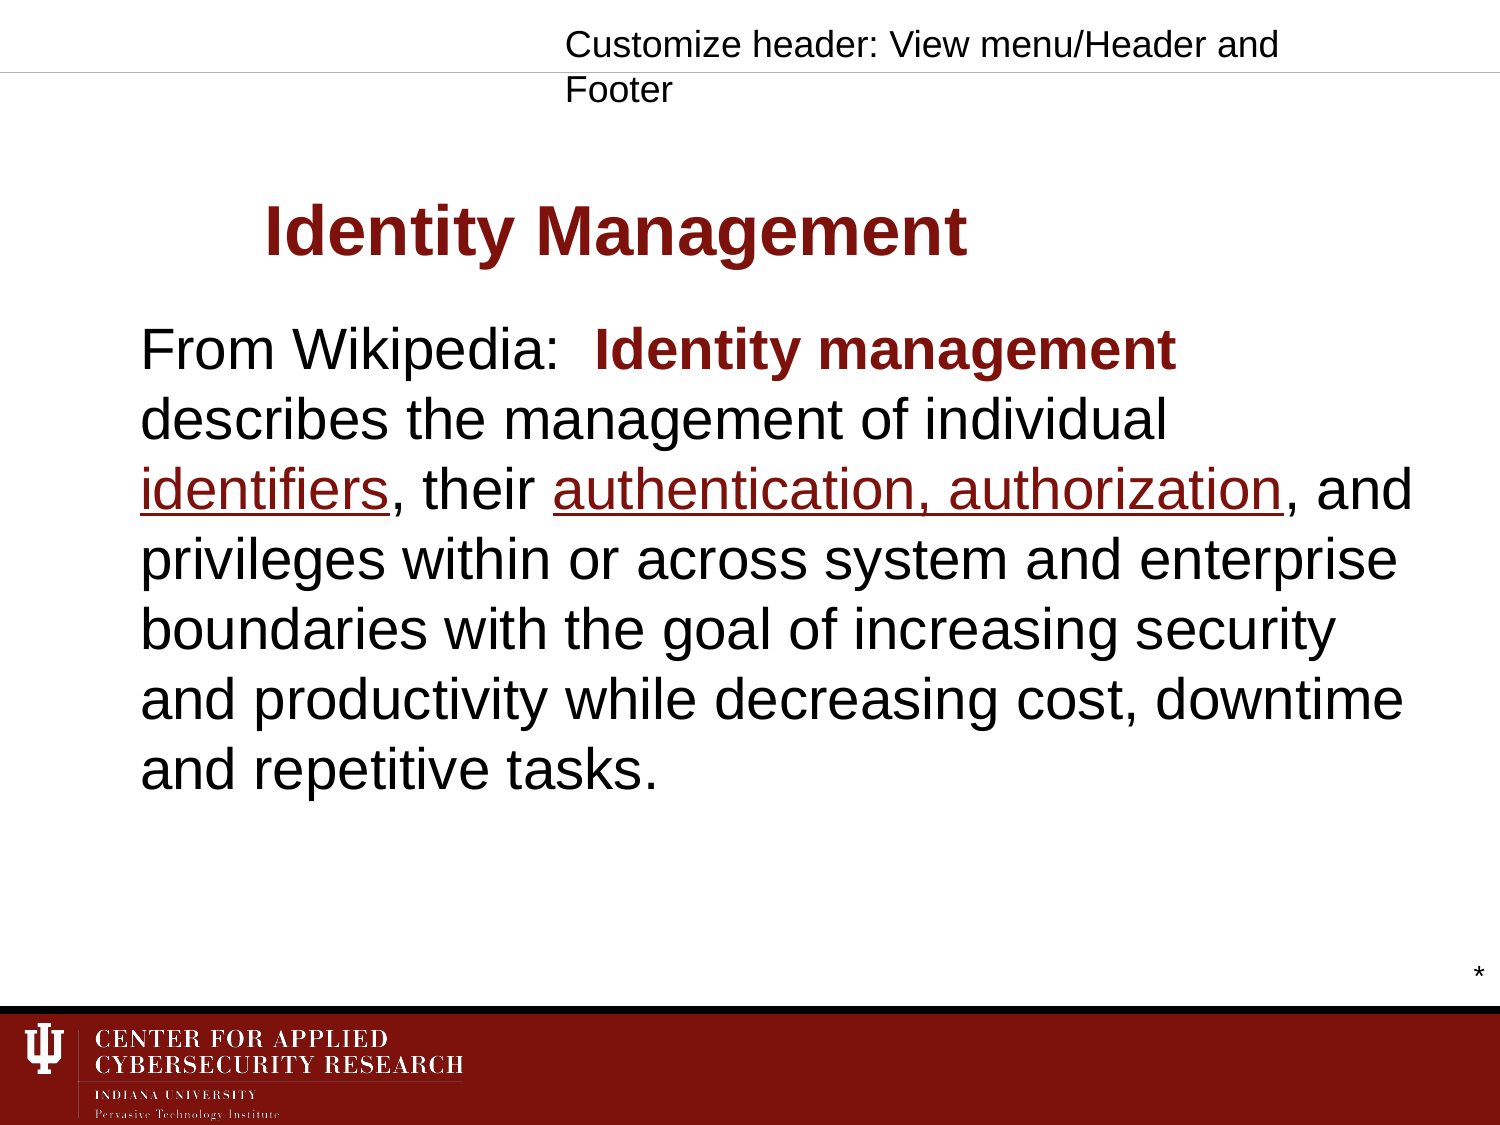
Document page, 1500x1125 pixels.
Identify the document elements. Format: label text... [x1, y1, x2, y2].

title Identity Management [249, 133, 1417, 303]
footer Customize header: View menu/Header and Footer [549, 12, 1363, 63]
list From Wikipedia: Identity management describes the management of individual identifiers, their authentication, authorization, and privileges within or across system and enterprise boundaries with the goal of increasing security and productivity while decreasing cost, downtime and repetitive tasks. [125, 303, 1450, 967]
picture [24, 1023, 463, 1121]
